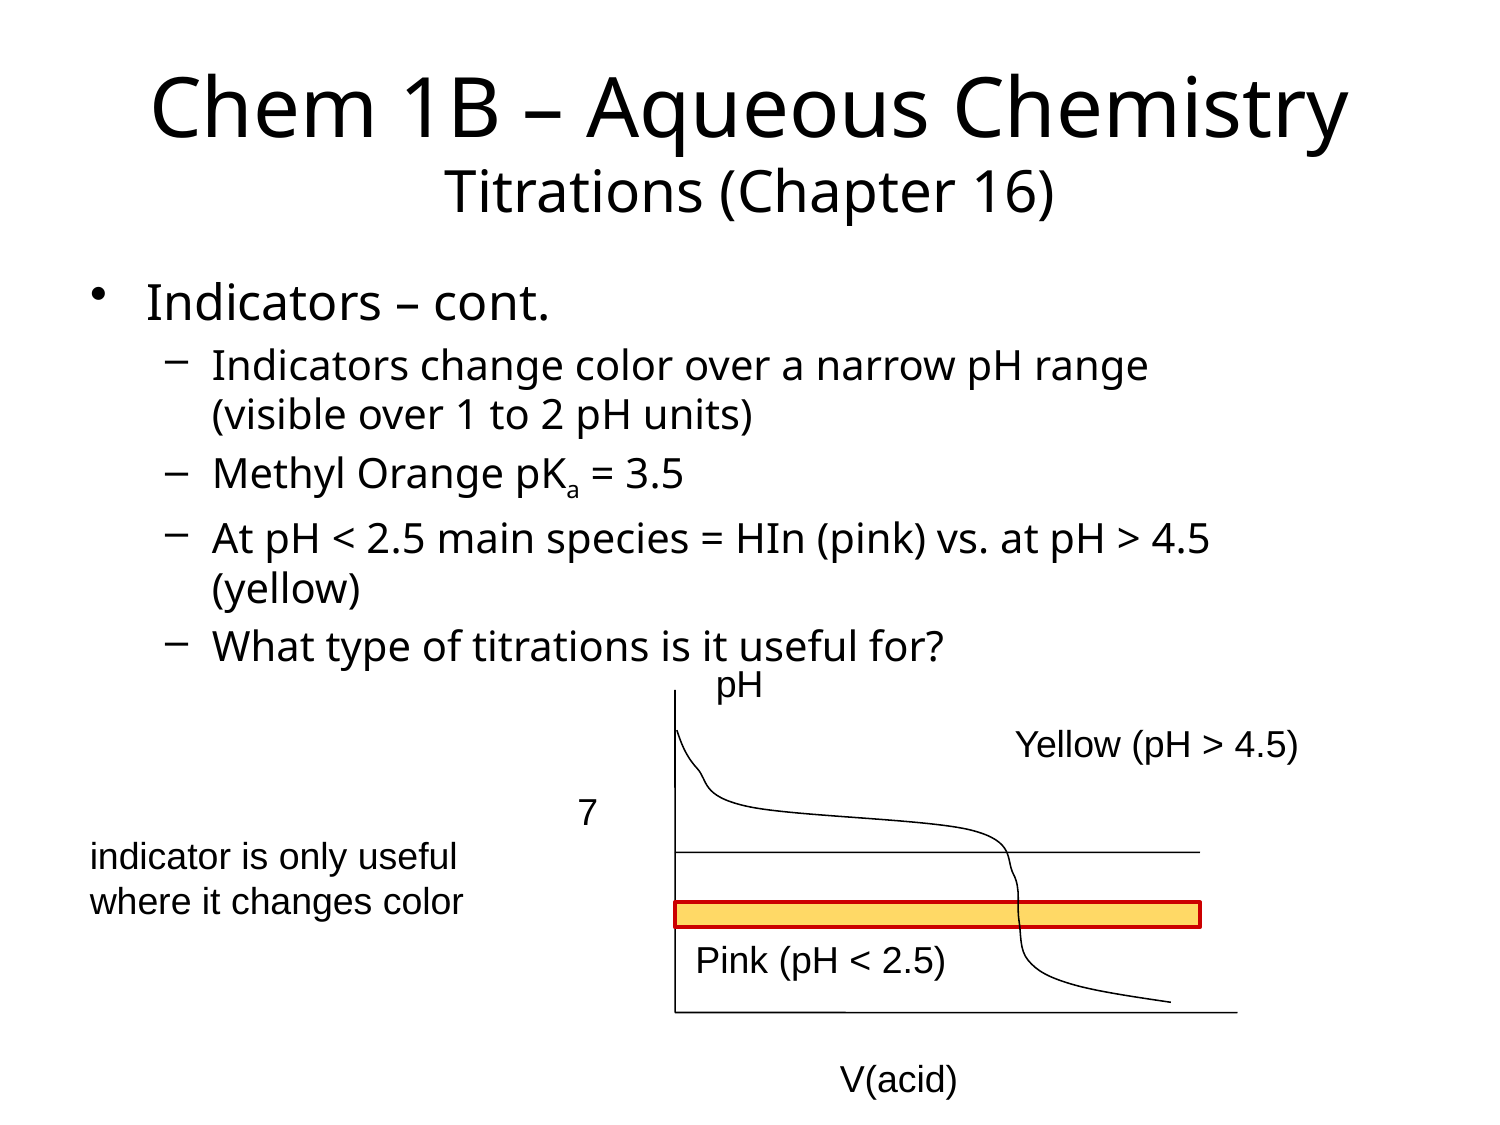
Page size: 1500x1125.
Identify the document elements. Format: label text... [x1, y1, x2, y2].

list Indicators – cont. Indicators change color over a narrow pH range (visible over 1 to 2 pH units) Methyl Orange pKa = 3.5 At pH < 2.5 main species = HIn (pink) vs. at pH > 4.5 (yellow) What type of titrations is it useful for? [75, 262, 1300, 638]
text_box [673, 900, 1019, 929]
text_box pH [700, 652, 789, 713]
text_box Pink (pH < 2.5) [680, 929, 1044, 989]
text_box Yellow (pH > 4.5) [999, 712, 1363, 773]
text_box V(acid) [825, 1047, 1175, 1108]
text_box indicator is only useful where it changes color [75, 824, 500, 930]
text_box 7 [562, 780, 650, 841]
text_box [1019, 900, 1202, 929]
title Chem 1B – Aqueous Chemistry Titrations (Chapter 16) [75, 45, 1425, 233]
text_box [676, 729, 1171, 1004]
